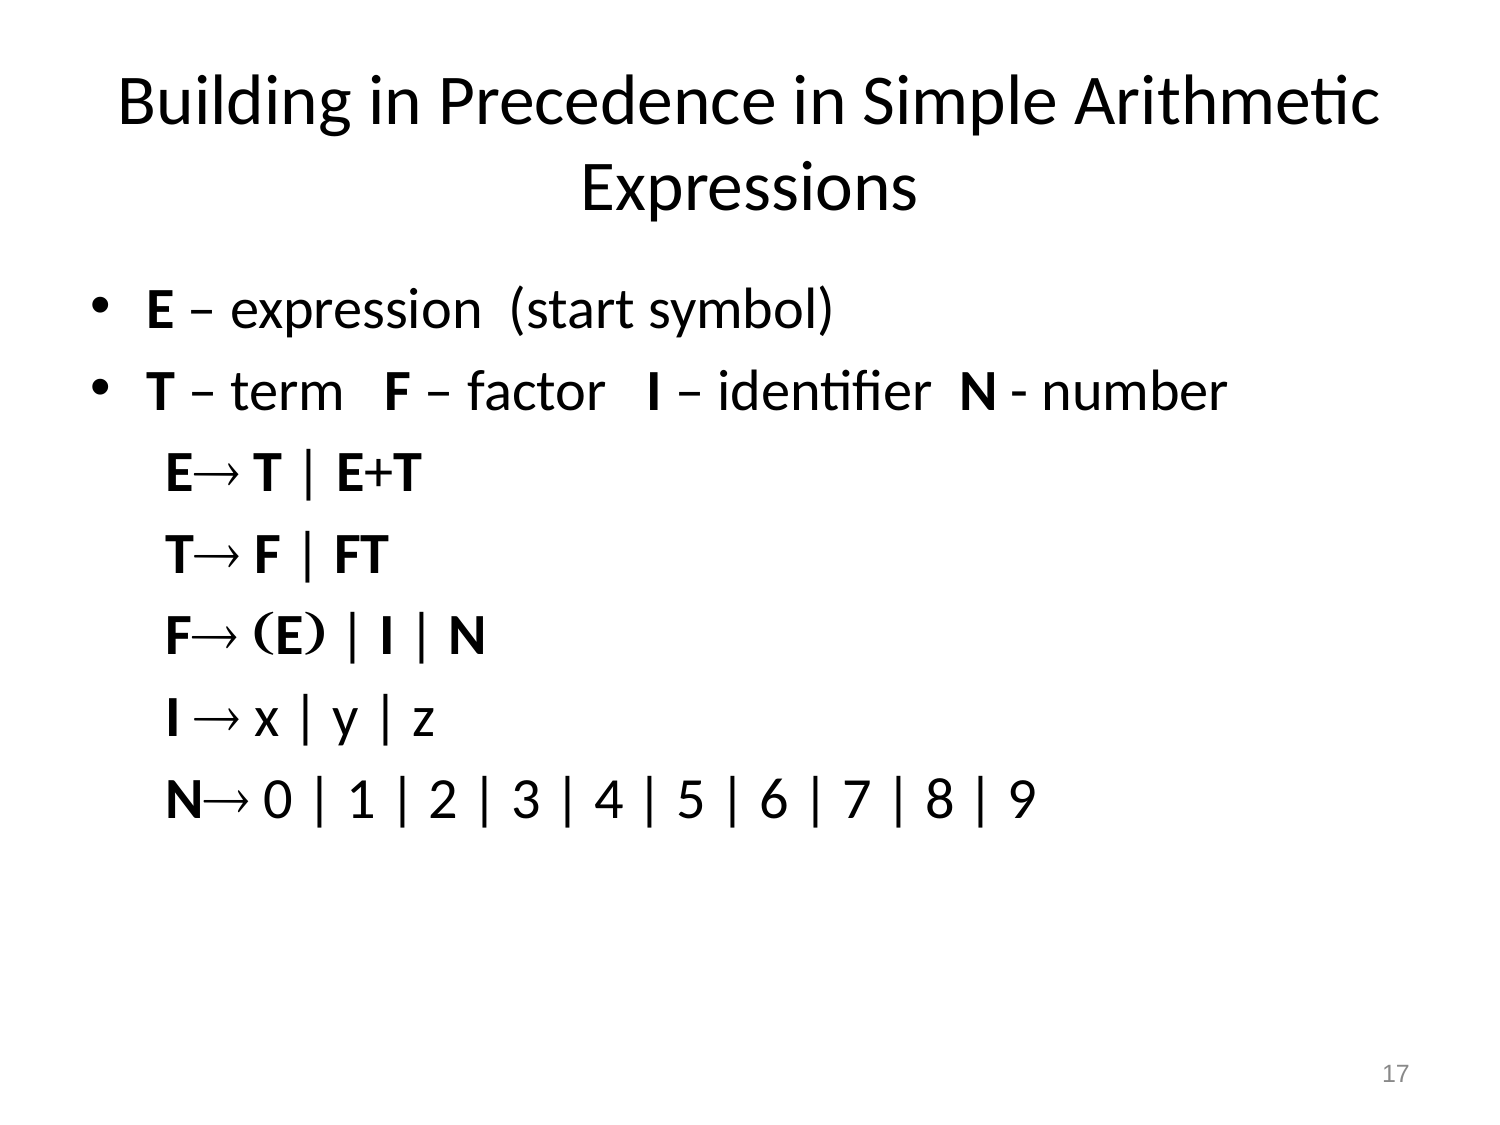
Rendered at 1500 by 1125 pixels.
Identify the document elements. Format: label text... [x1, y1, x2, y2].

title Building in Precedence in Simple Arithmetic Expressions [75, 45, 1425, 233]
slide_number 17 [1074, 1042, 1425, 1103]
